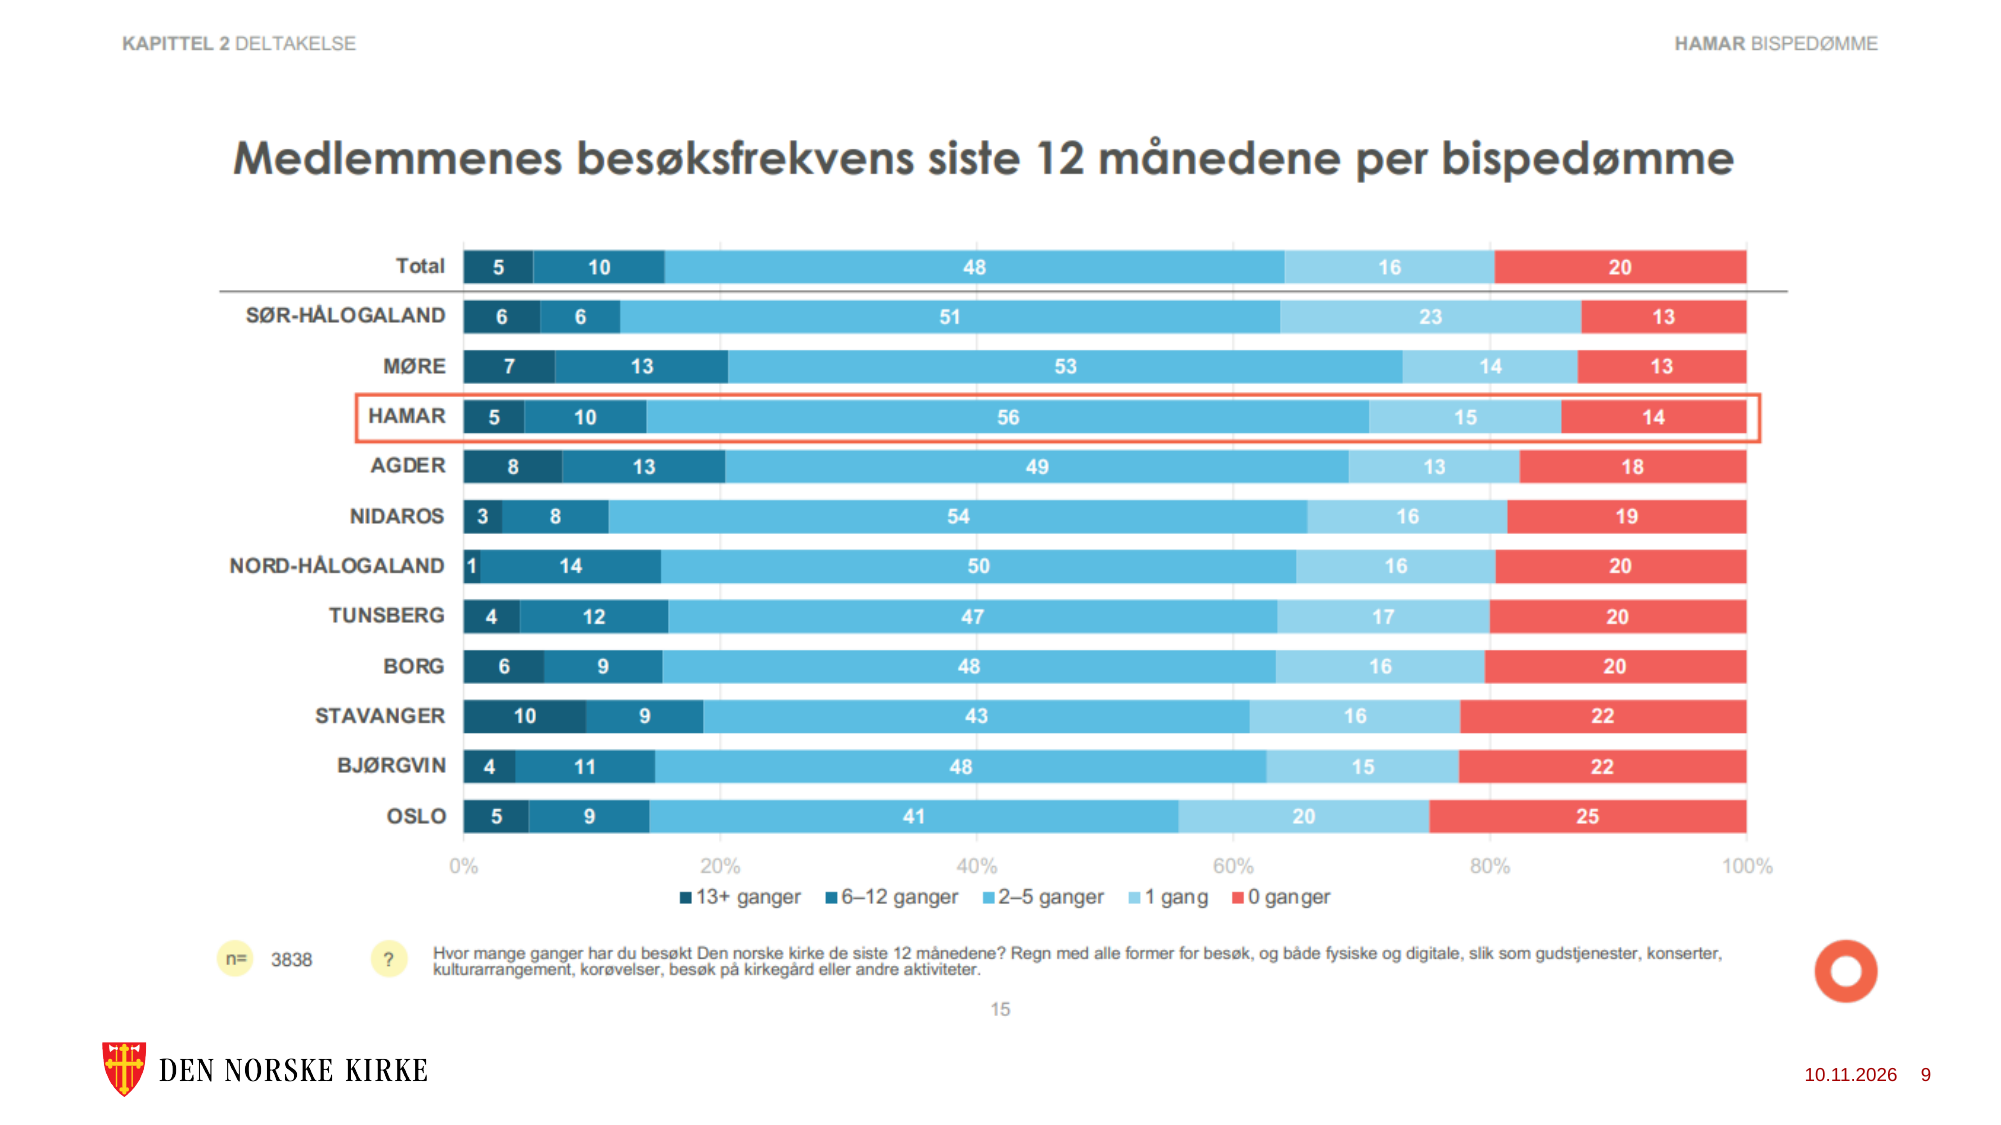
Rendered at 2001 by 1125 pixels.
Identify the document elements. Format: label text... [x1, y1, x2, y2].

picture [102, 1042, 427, 1097]
slide_number 9 [1920, 1056, 1978, 1091]
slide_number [1719, 1056, 1898, 1091]
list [93, 11, 1907, 1032]
